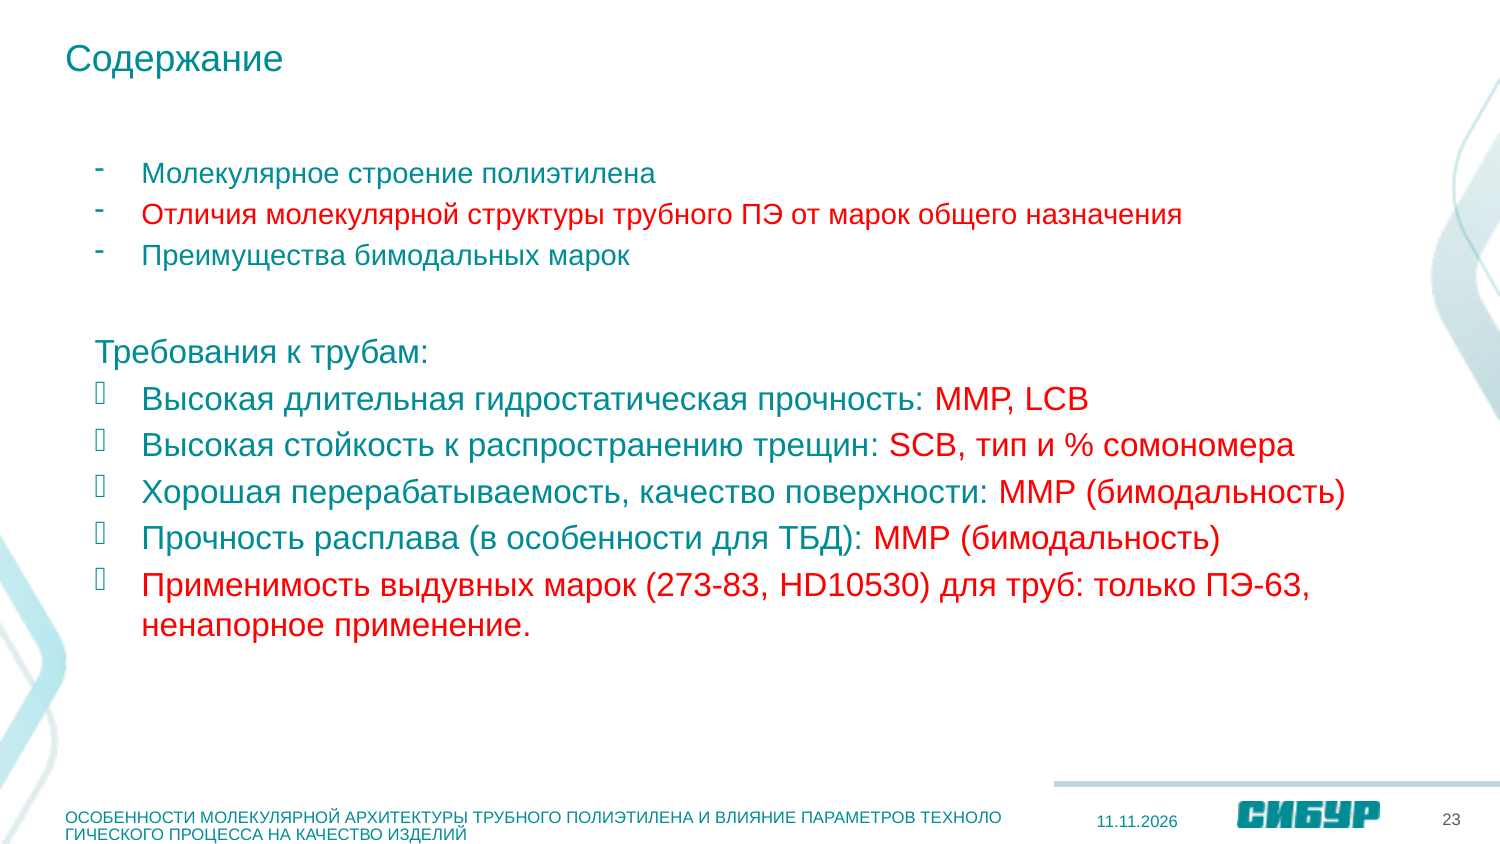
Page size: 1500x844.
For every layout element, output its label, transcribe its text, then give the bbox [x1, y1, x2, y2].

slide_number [1024, 806, 1179, 835]
slide_number 23 [1413, 803, 1461, 834]
picture [1417, 0, 1500, 448]
text_box Молекулярное строение полиэтилена Отличия молекулярной структуры трубного ПЭ от марок общего назначения Преимущества бимодальных марок Требования к трубам: Высокая длительная гидростатическая прочность: ММР, LCB Высокая стойкость к распространению трещин: SCB, тип и % сомономера Хорошая перерабатываемость, качество поверхности: ММР (бимодальность) Прочность расплава (в особенности для ТБД): ММР (бимодальность) Применимость выдувных марок (273-83, HD10530) для труб: только ПЭ-63, ненапорное применение. [79, 146, 1400, 437]
footer ОСОБЕННОСТИ МОЛЕКУЛЯРНОЙ АРХИТЕКТУРЫ ТРУБНОГО ПОЛИЭТИЛЕНА И ВЛИЯНИЕ ПАРАМЕТРОВ ТЕХНОЛОГИЧЕСКОГО ПРОЦЕССА НА КАЧЕСТВО ИЗДЕЛИЙ [64, 780, 1024, 835]
picture [1237, 801, 1380, 828]
picture [0, 432, 71, 844]
title Содержание [64, 33, 1459, 121]
